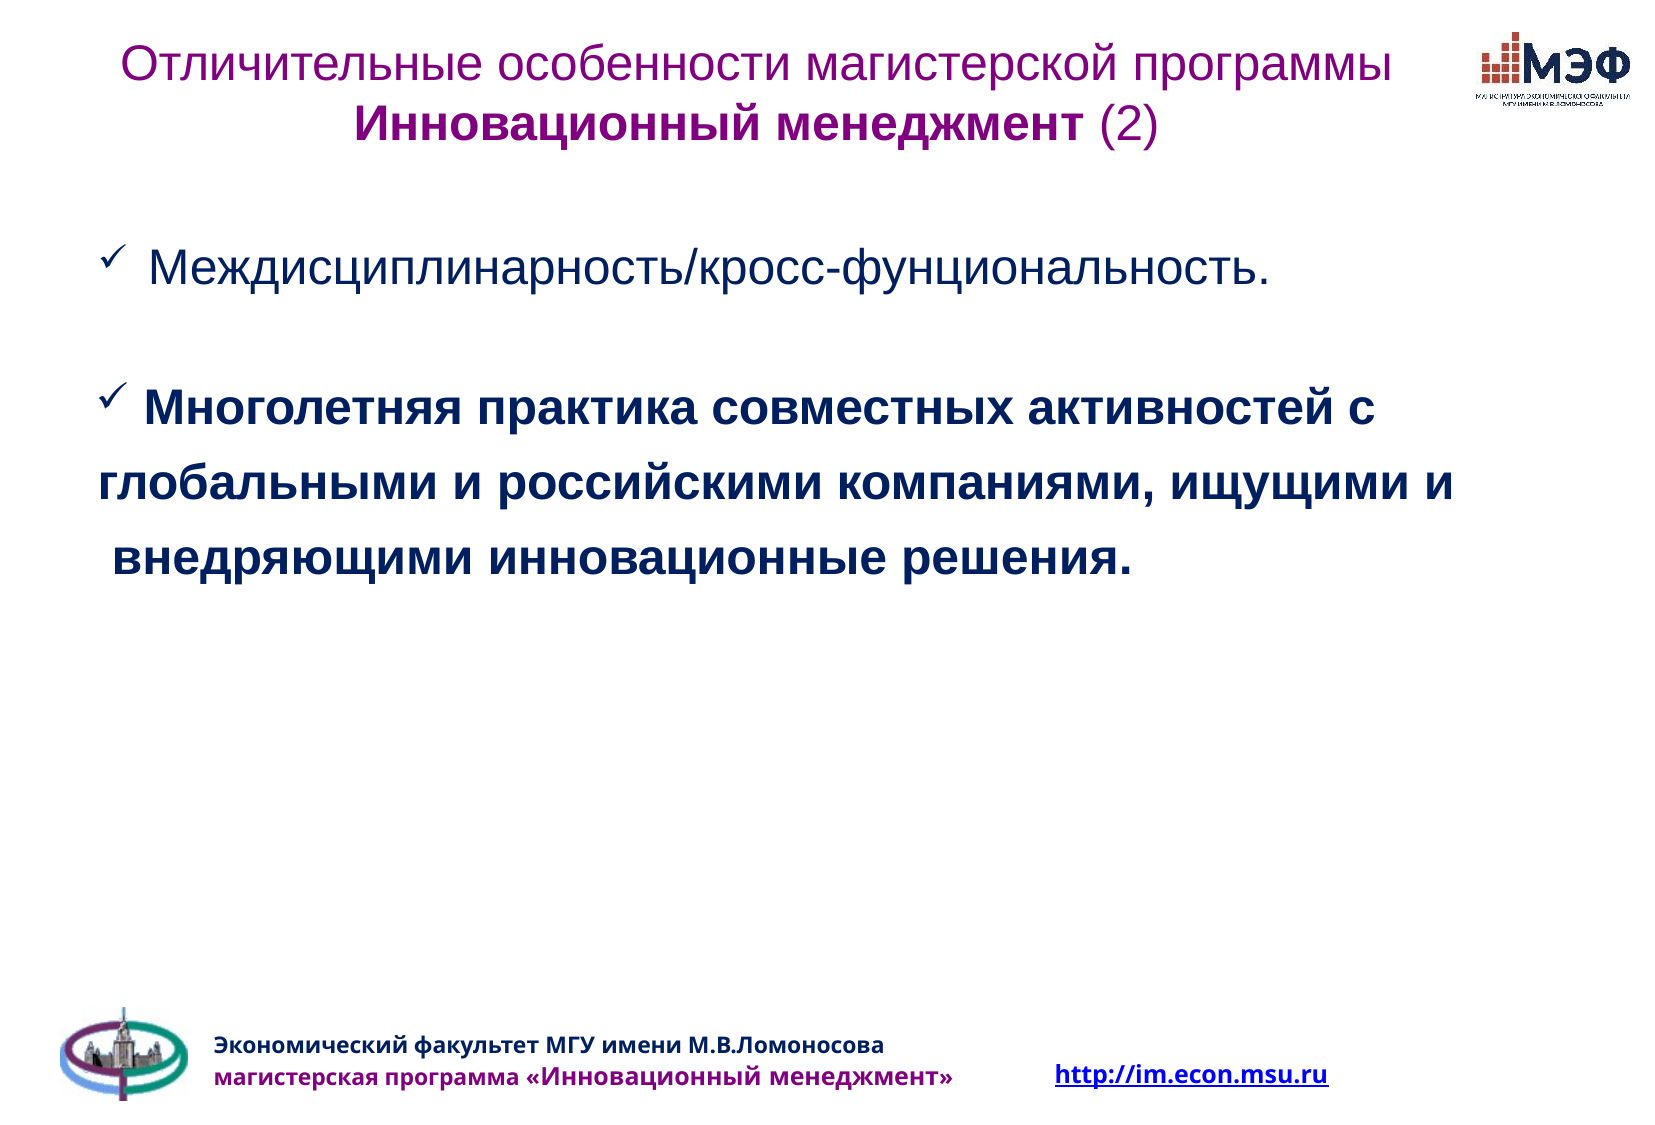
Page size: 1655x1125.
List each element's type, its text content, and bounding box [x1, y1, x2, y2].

text_box http://im.econ.msu.ru [1052, 1056, 1377, 1093]
text_box Отличительные особенности магистерской программы Инновационный менеджмент (2) Междисциплинарность/кросс-фунциональность. Многолетняя практика совместных активностей с глобальными и российскими компаниями, ищущими и внедряющими инновационные решения. [95, 28, 1465, 585]
picture [60, 1007, 188, 1101]
footer Экономический факультет МГУ имени М.В.Ломоносова магистерская программа «Инновационный менеджмент» [211, 1028, 1027, 1125]
picture [1476, 31, 1630, 106]
